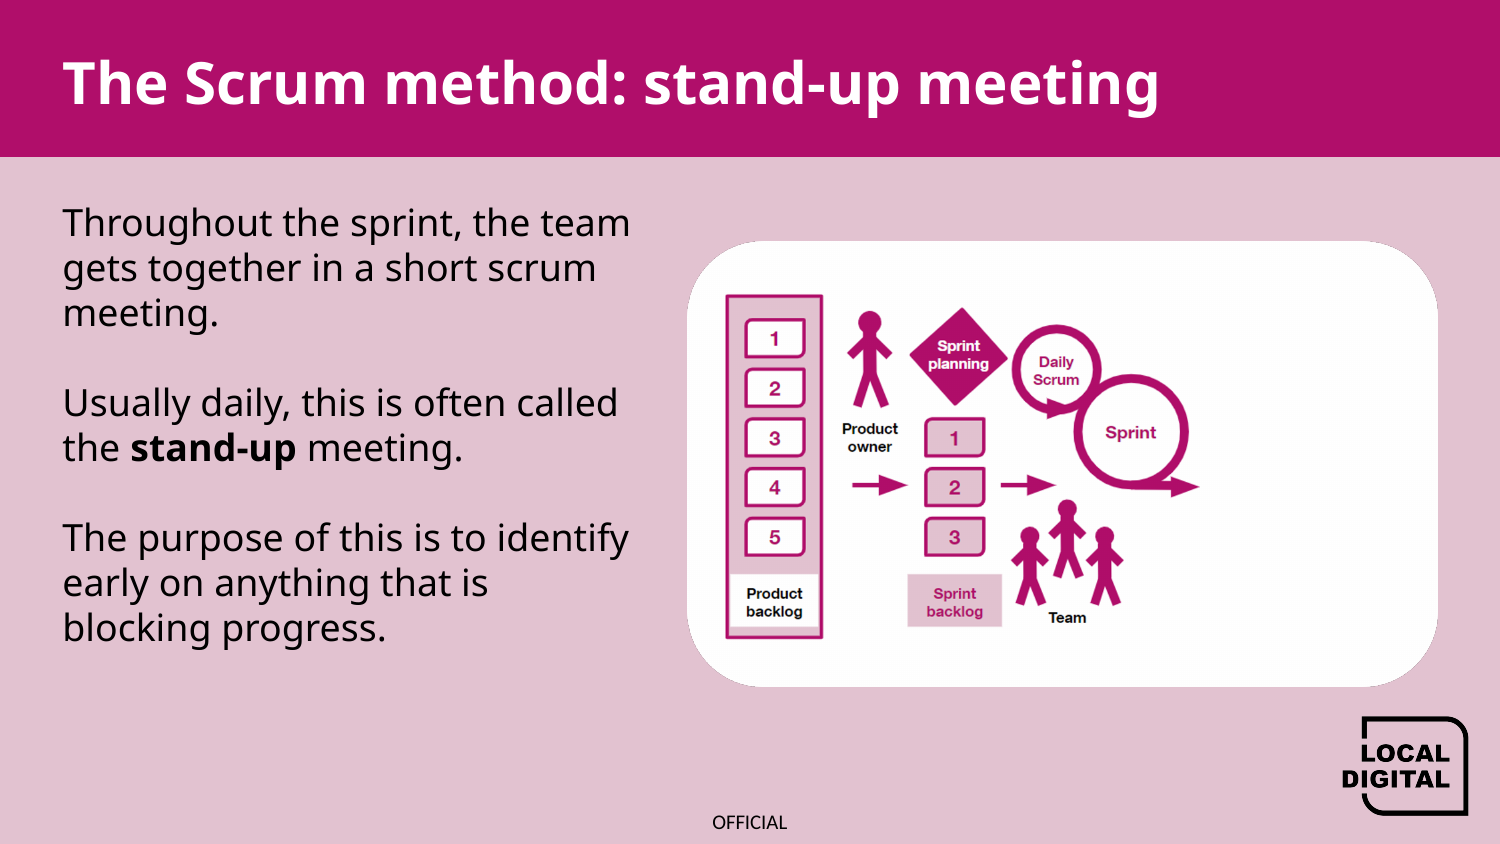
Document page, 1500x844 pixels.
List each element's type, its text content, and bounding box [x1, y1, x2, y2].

picture [1318, 697, 1493, 835]
text_box Throughout the sprint, the team gets together in a short scrum meeting.​ ​ Usually daily, this is often called the stand-up meeting. ​​ The purpose of this is to identify early on anything that is blocking progress. [62, 183, 661, 813]
title The Scrum method: stand-up meeting [62, 31, 1374, 126]
picture [686, 241, 1438, 688]
